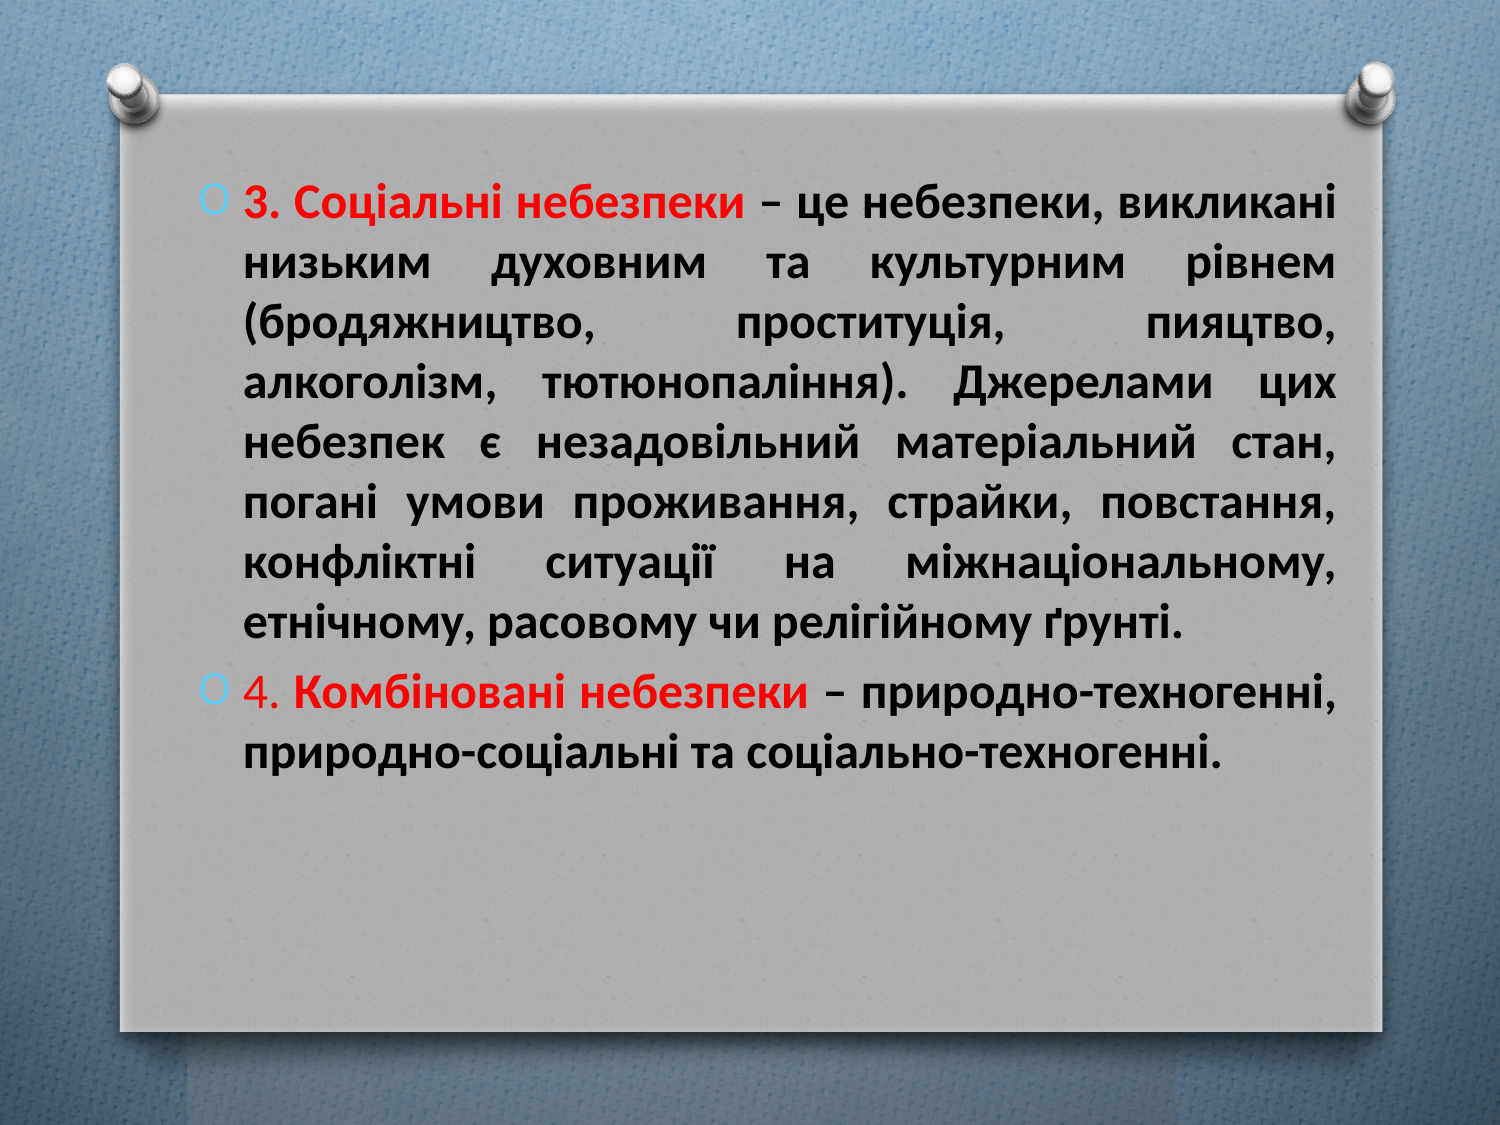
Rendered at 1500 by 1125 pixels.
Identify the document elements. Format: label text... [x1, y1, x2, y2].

list 3. Соціальні небезпеки – це небезпеки, викликані низьким духовним та культурним рівнем (бродяжництво, проституція, пияцтво, алкоголізм, тютюнопаління). Джерелами цих небезпек є незадовільний матеріальний стан, погані умови проживання, страйки, повстання, конфліктні ситуації на міжнаціональному, етнічному, расовому чи релігійному ґрунті. 4. Комбіновані небезпеки – природно-техногенні, природно-соціальні та соціально-техногенні. [183, 160, 1353, 939]
picture [75, 29, 198, 153]
picture [1317, 35, 1439, 156]
